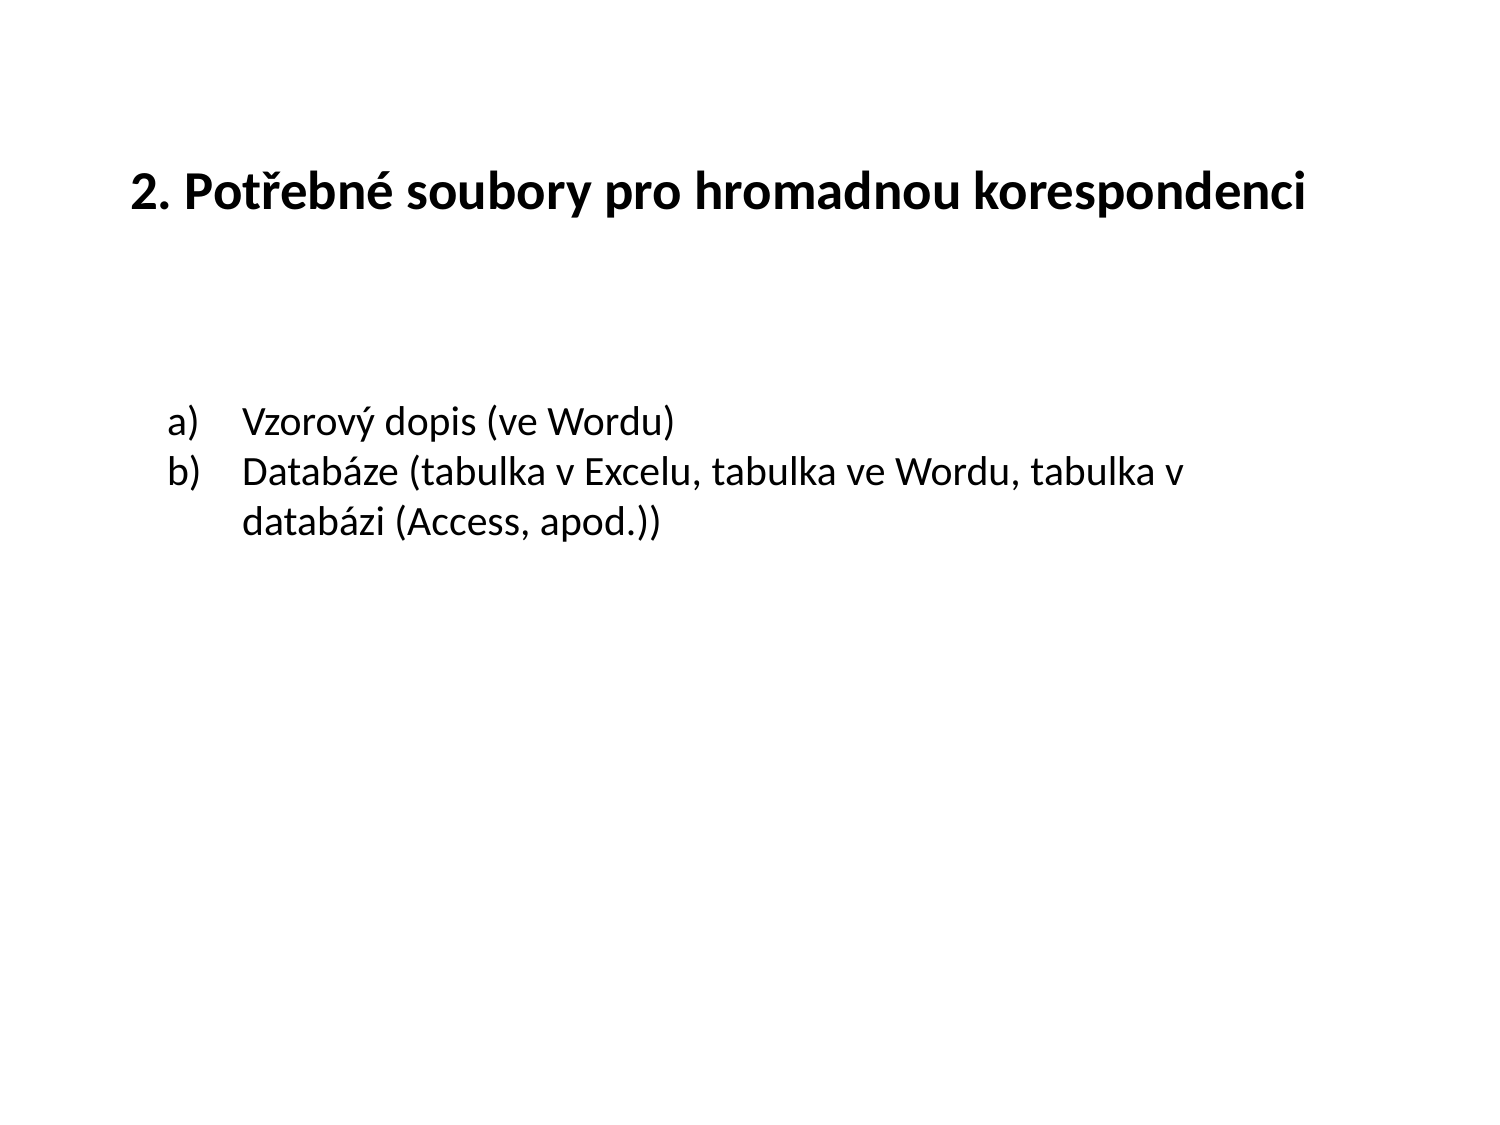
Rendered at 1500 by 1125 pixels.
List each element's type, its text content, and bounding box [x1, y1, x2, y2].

text_box Vzorový dopis (ve Wordu) Databáze (tabulka v Excelu, tabulka ve Wordu, tabulka v databázi (Access, apod.)) [152, 386, 1254, 552]
title 2. Potřebné soubory pro hromadnou korespondenci [82, 117, 1357, 258]
